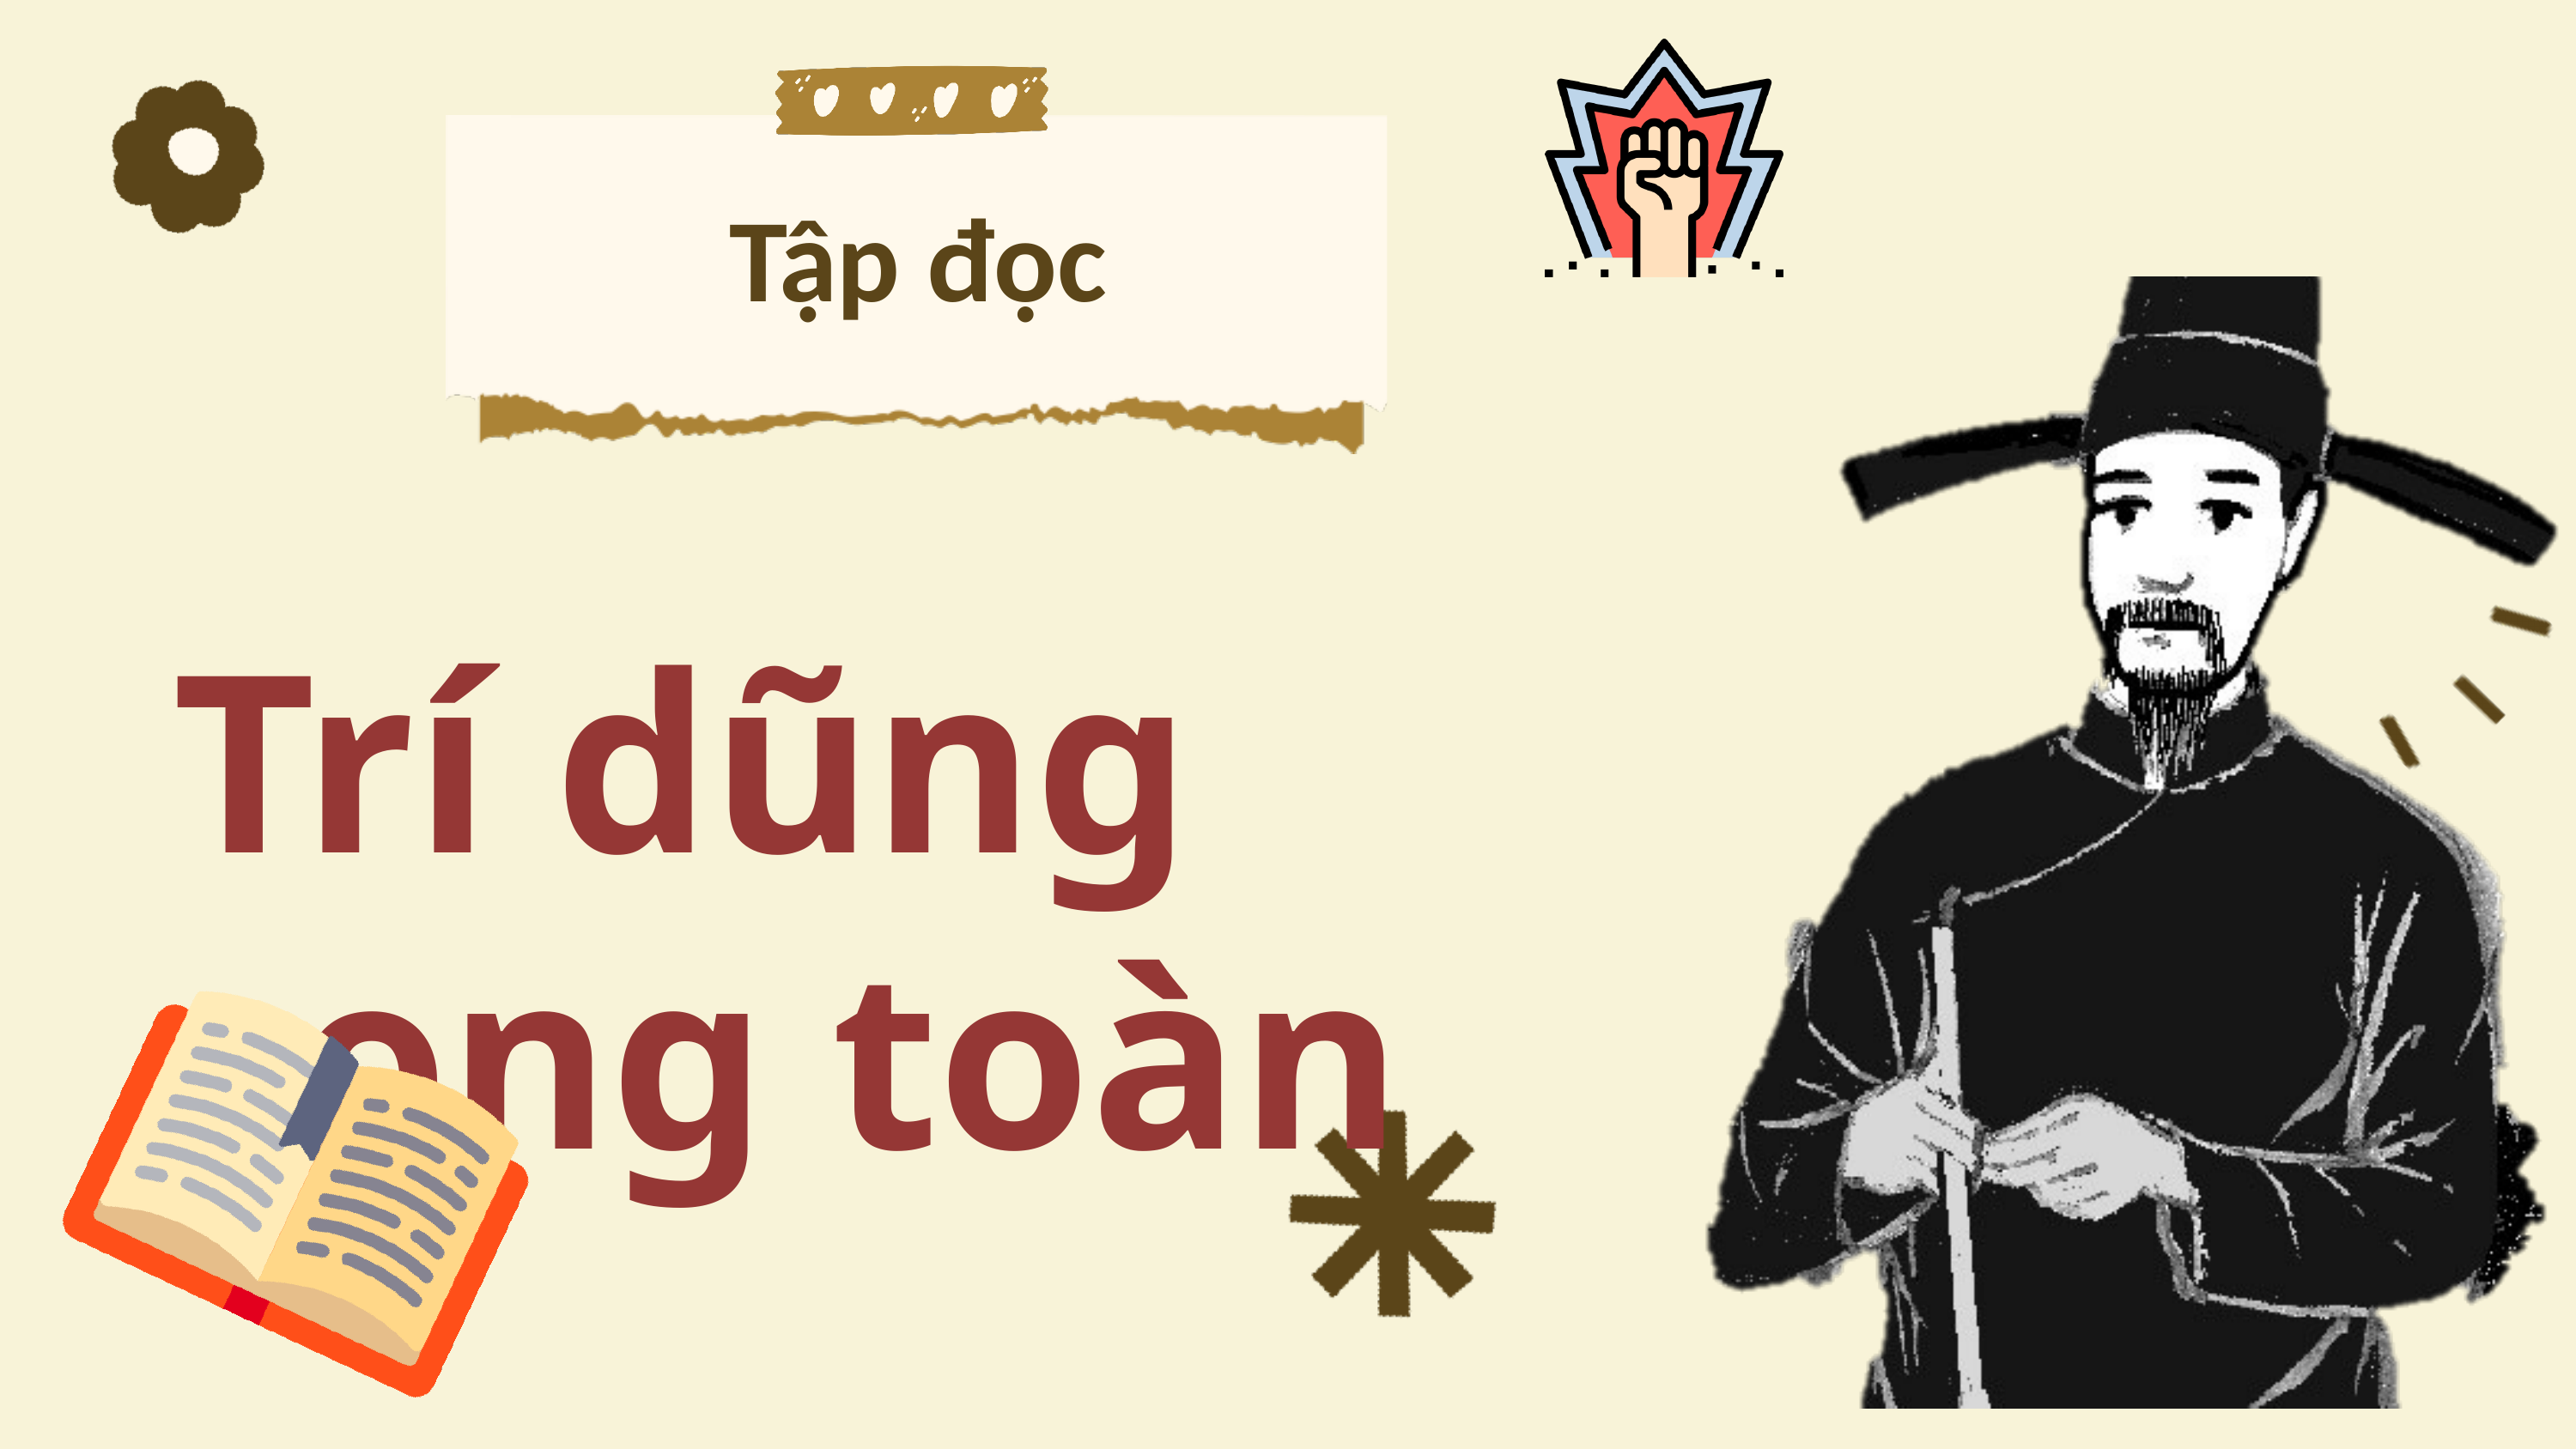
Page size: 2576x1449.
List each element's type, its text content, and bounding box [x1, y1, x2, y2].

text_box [445, 65, 1388, 454]
picture [1544, 38, 2576, 1409]
text_box Trí dũng song toàn [160, 599, 1679, 1204]
picture [1268, 1111, 1500, 1338]
picture [33, 911, 574, 1449]
picture [98, 65, 278, 246]
